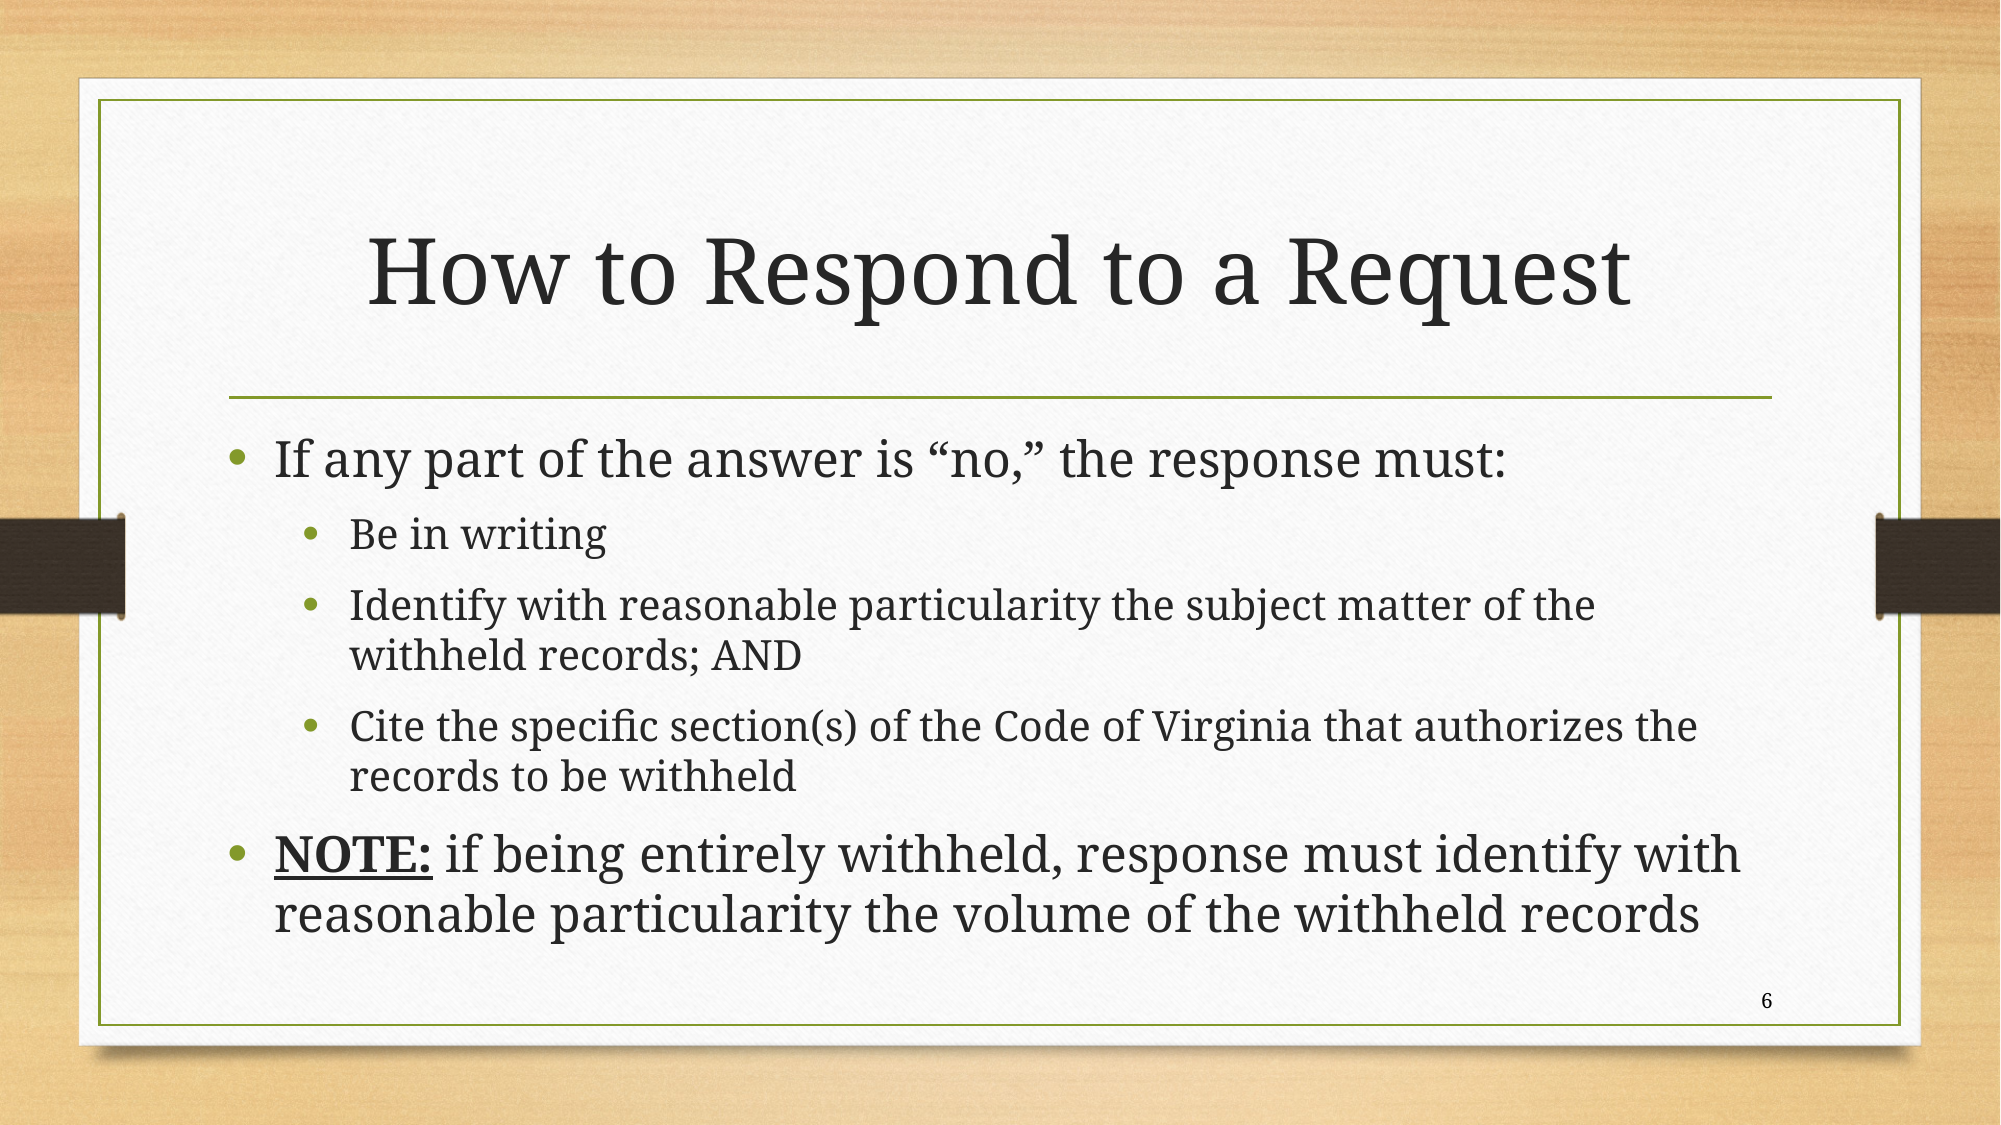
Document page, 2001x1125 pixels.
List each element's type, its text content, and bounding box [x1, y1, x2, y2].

list If any part of the answer is “no,” the response must: Be in writing Identify with reasonable particularity the subject matter of the withheld records; AND Cite the specific section(s) of the Code of Virginia that authorizes the records to be withheld NOTE: if being entirely withheld, response must identify with reasonable particularity the volume of the withheld records [212, 419, 1788, 1019]
title How to Respond to a Request [212, 161, 1788, 375]
slide_number 6 [1698, 979, 1788, 1025]
picture [0, 0, 2001, 1125]
